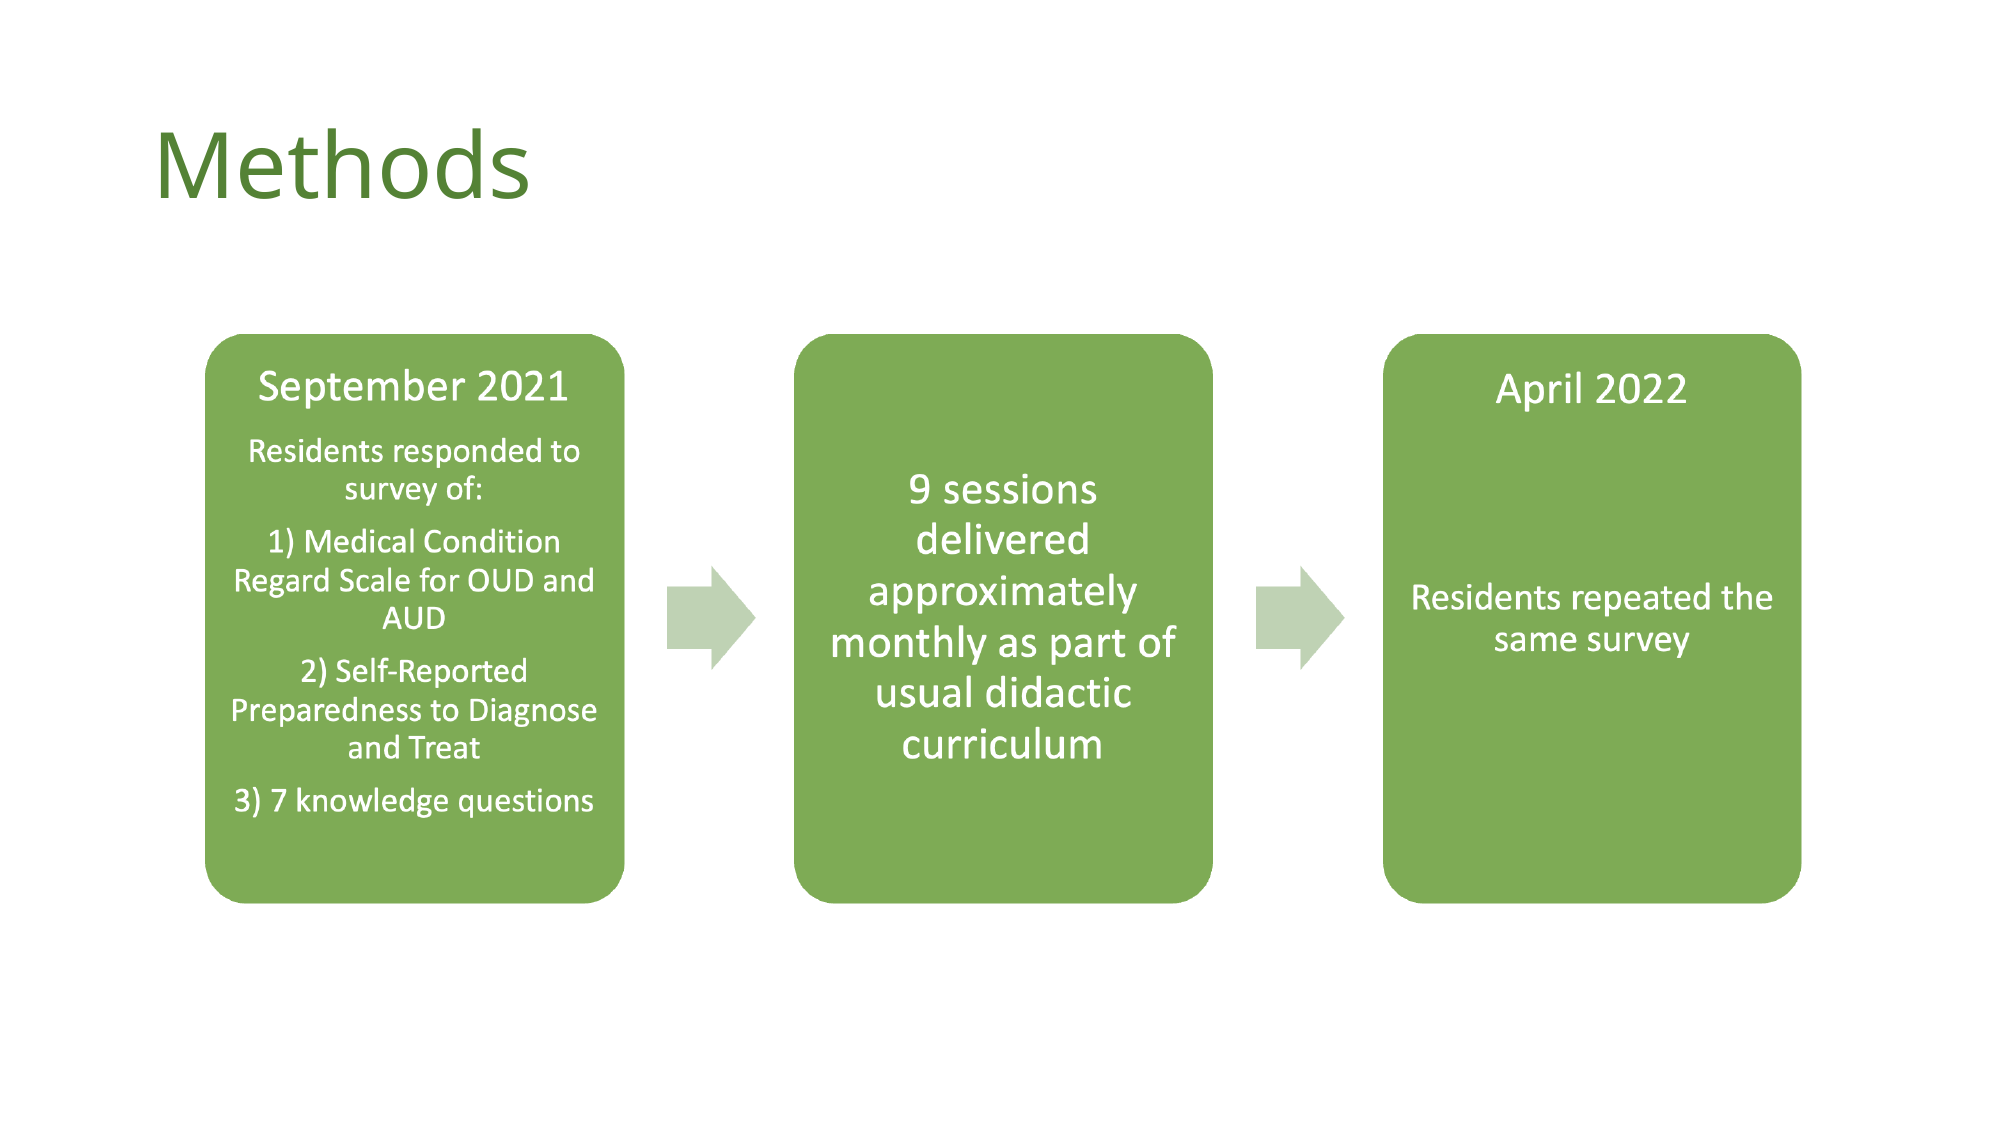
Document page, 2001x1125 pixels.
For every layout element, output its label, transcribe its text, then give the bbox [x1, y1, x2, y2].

picture [198, 334, 1851, 908]
title Methods [137, 59, 1863, 278]
